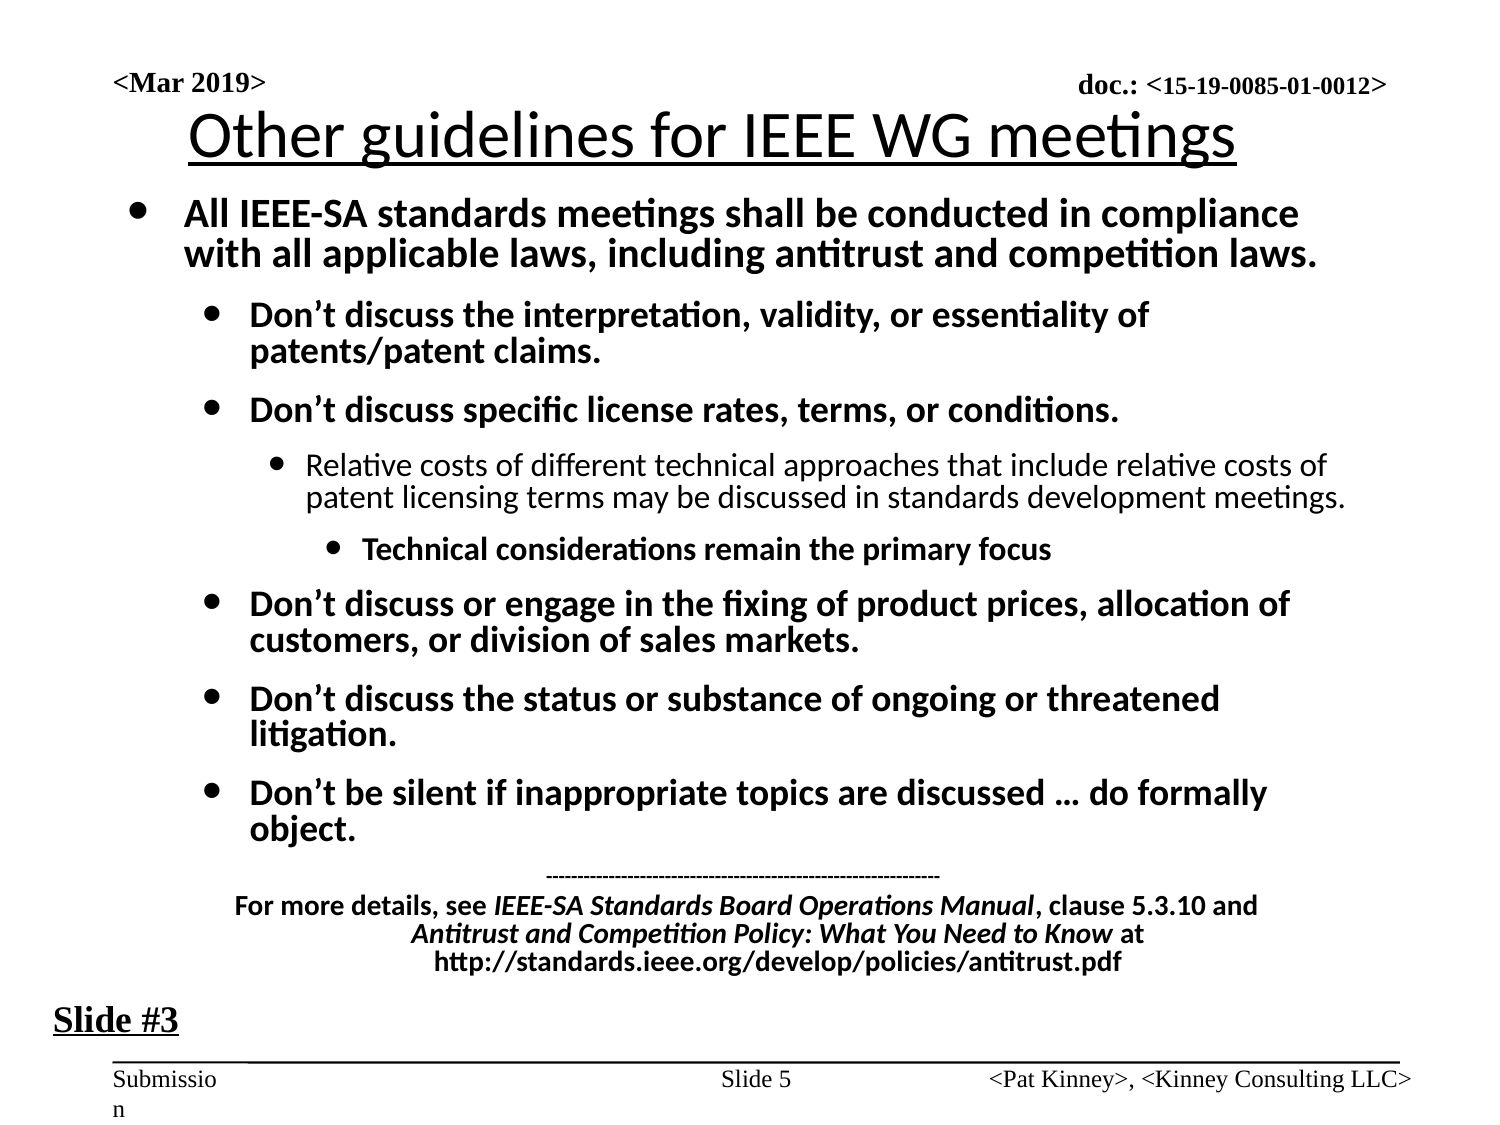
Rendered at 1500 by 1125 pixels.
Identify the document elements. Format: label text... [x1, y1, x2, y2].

list All IEEE-SA standards meetings shall be conducted in compliance with all applicable laws, including antitrust and competition laws. Don’t discuss the interpretation, validity, or essentiality of patents/patent claims. Don’t discuss specific license rates, terms, or conditions. Relative costs of different technical approaches that include relative costs of patent licensing terms may be discussed in standards development meetings. Technical considerations remain the primary focus Don’t discuss or engage in the fixing of product prices, allocation of customers, or division of sales markets. Don’t discuss the status or substance of ongoing or threatened litigation. Don’t be silent if inappropriate topics are discussed … do formally object. --------------------------------------------------------------- For more details, see IEEE-SA Standards Board Operations Manual, clause 5.3.10 and Antitrust and Competition Policy: What You Need to Know at http://standards.ieee.org/develop/policies/antitrust.pdf [112, 187, 1388, 863]
footer <Pat Kinney>, <Kinney Consulting LLC> [899, 1061, 1413, 1093]
slide_number Slide 5 [712, 1061, 800, 1093]
title Other guidelines for IEEE WG meetings [0, 37, 1426, 225]
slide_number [112, 62, 376, 99]
text_box Slide #3 [38, 987, 195, 1048]
